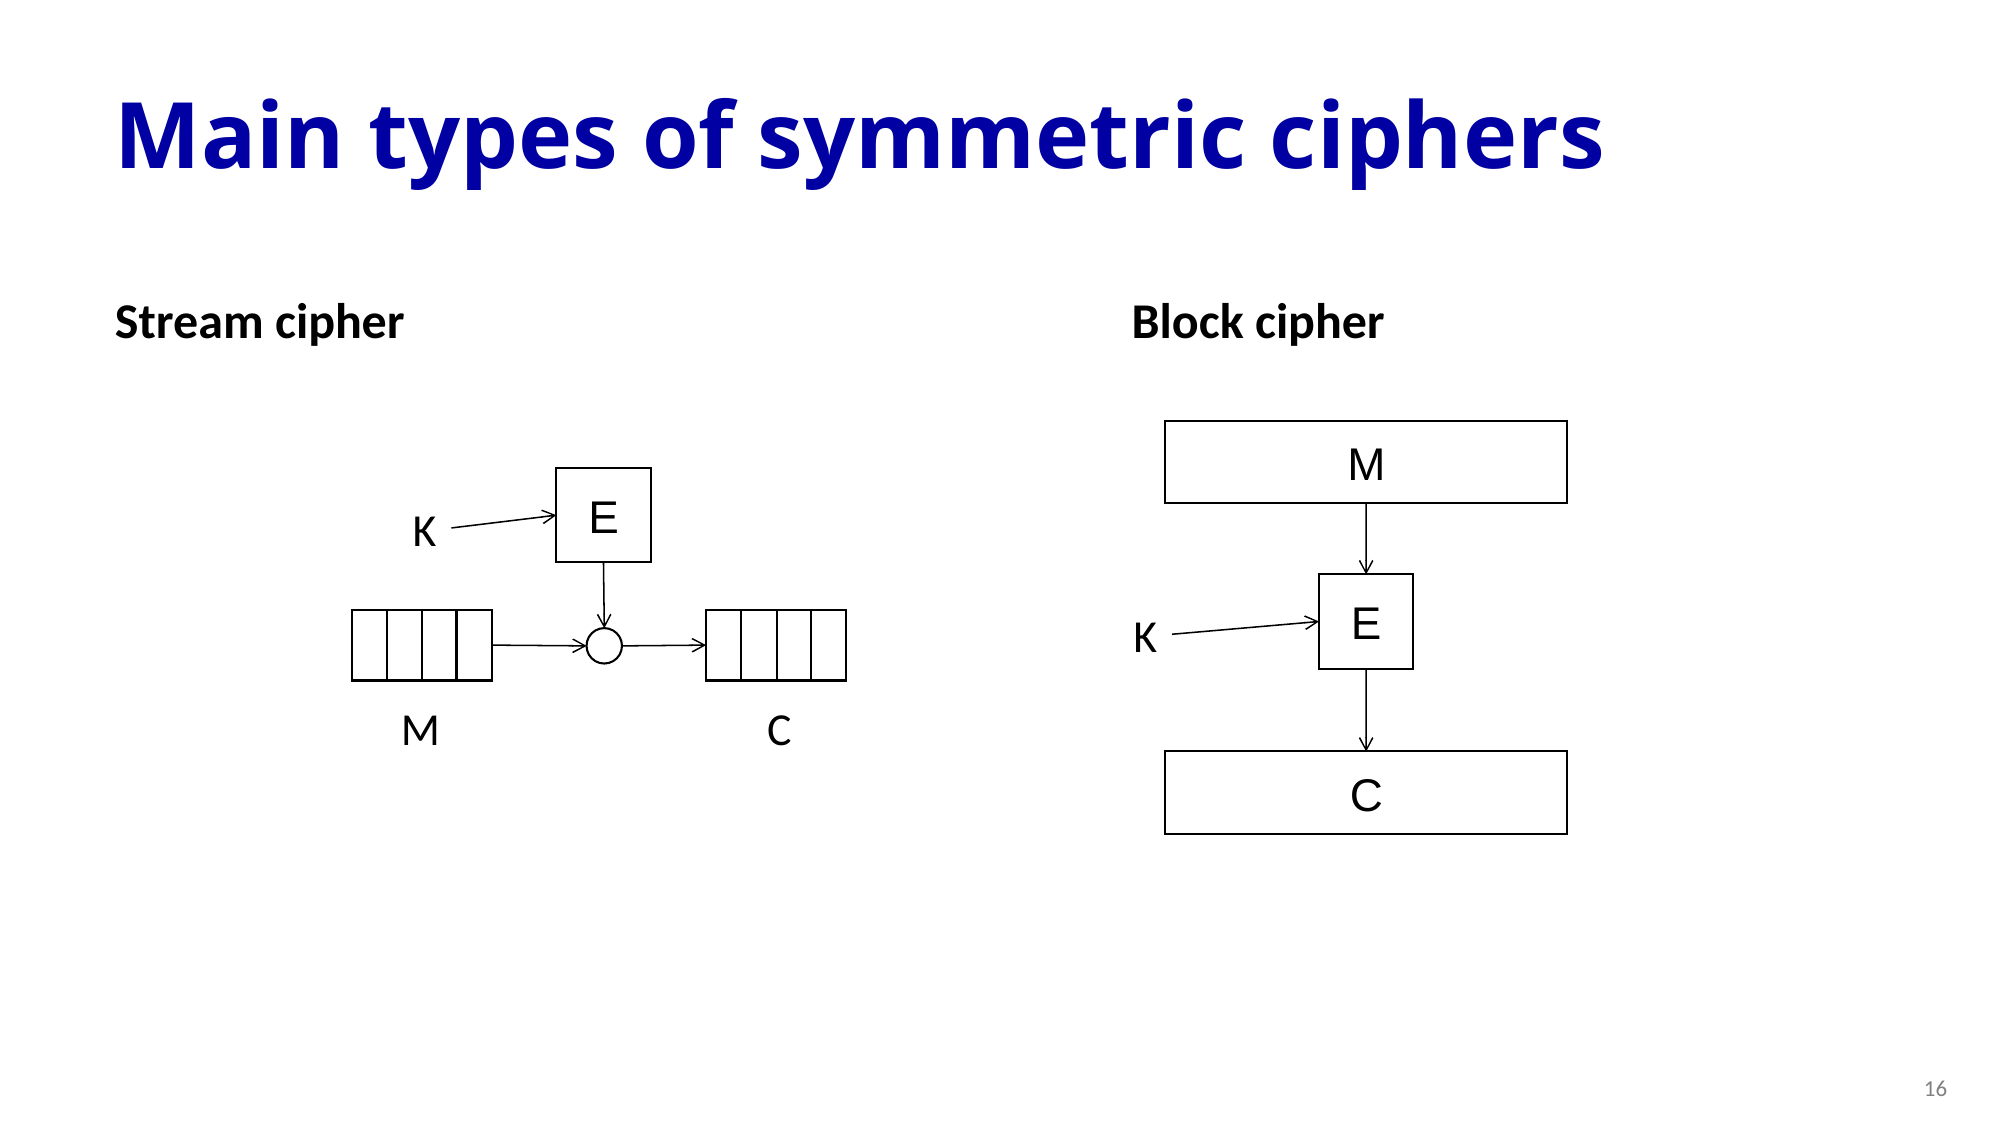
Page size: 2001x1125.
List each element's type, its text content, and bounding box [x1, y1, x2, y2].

text_box [705, 609, 742, 682]
text_box M [1164, 420, 1568, 504]
text_box C [1164, 750, 1568, 835]
text_box [388, 609, 423, 682]
text_box [423, 609, 458, 682]
title Main types of symmetric ciphers [99, 45, 1900, 233]
text_box [351, 609, 388, 682]
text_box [1172, 621, 1319, 635]
text_box C [752, 692, 807, 763]
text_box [451, 515, 557, 529]
text_box M [386, 692, 455, 763]
text_box K [397, 493, 452, 563]
text_box K [1118, 599, 1173, 670]
text_box [458, 609, 493, 682]
text_box [812, 609, 847, 682]
text_box E [555, 467, 652, 563]
list Stream cipher [99, 251, 984, 357]
text_box [742, 609, 778, 682]
text_box [585, 627, 623, 665]
list Block cipher [1116, 251, 1697, 357]
text_box [778, 609, 812, 682]
slide_number 16 [1580, 1056, 1963, 1117]
text_box E [1318, 573, 1414, 670]
